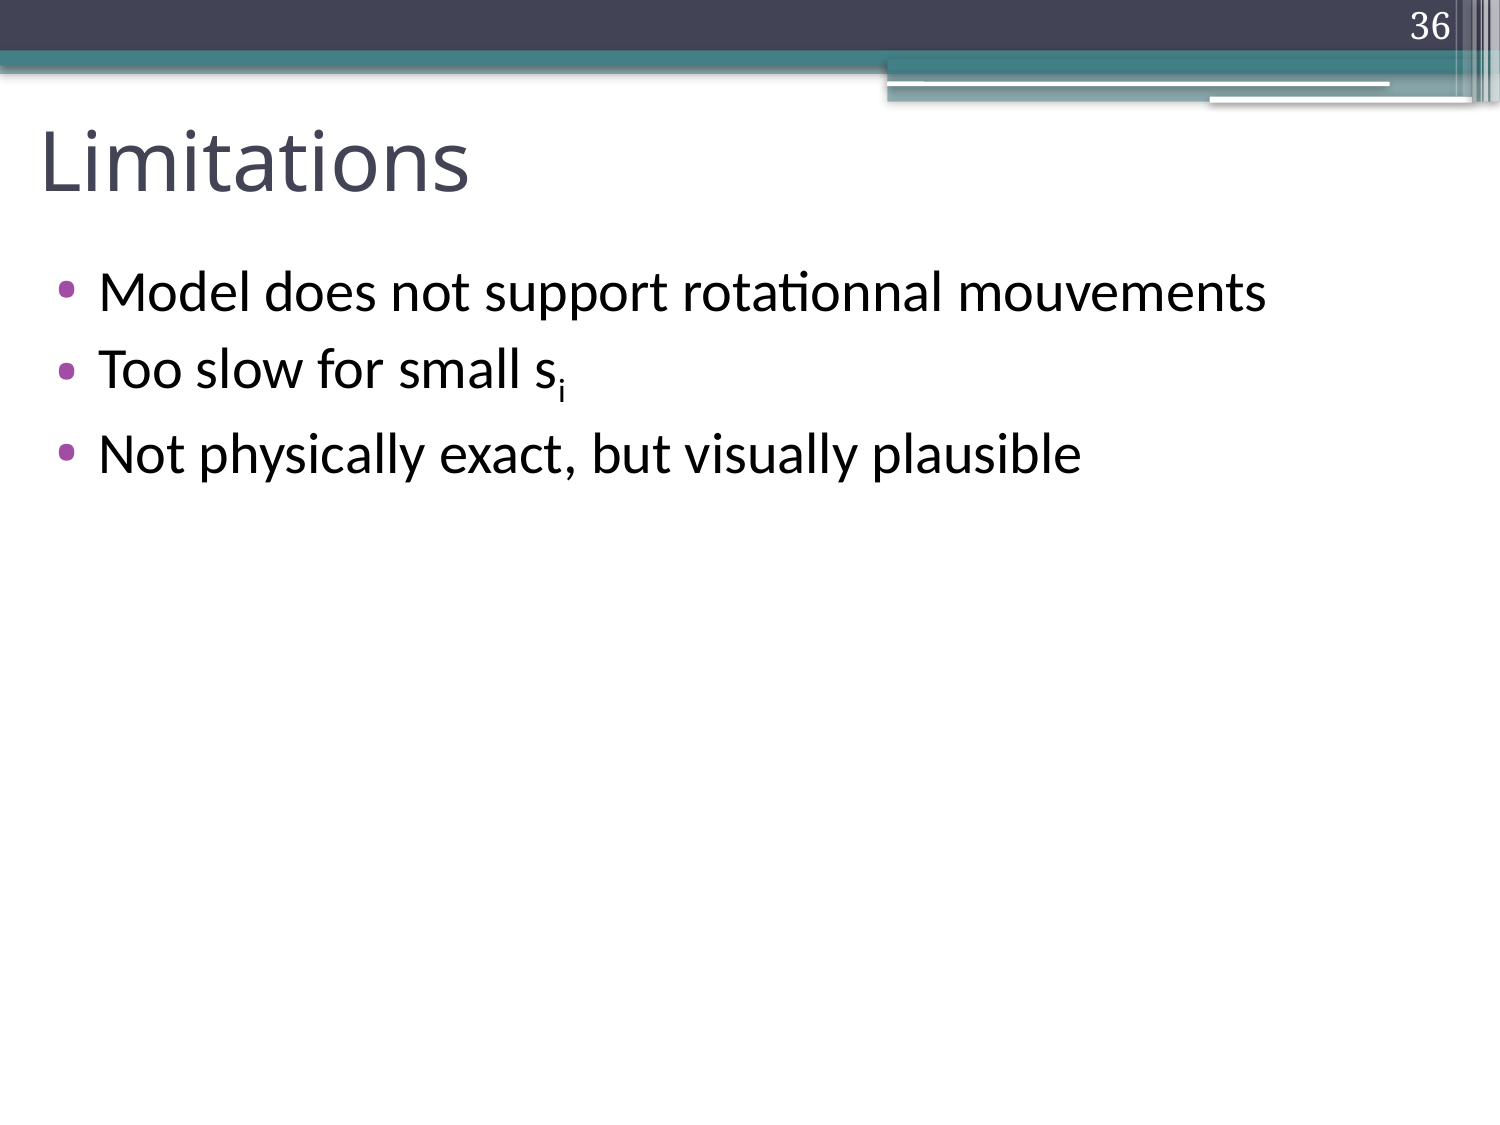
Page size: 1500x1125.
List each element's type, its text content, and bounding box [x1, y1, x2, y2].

title Limitations [23, 70, 1454, 246]
list Model does not support rotationnal mouvements Too slow for small si Not physically exact, but visually plausible [23, 246, 1454, 956]
slide_number 36 [1341, 0, 1466, 61]
